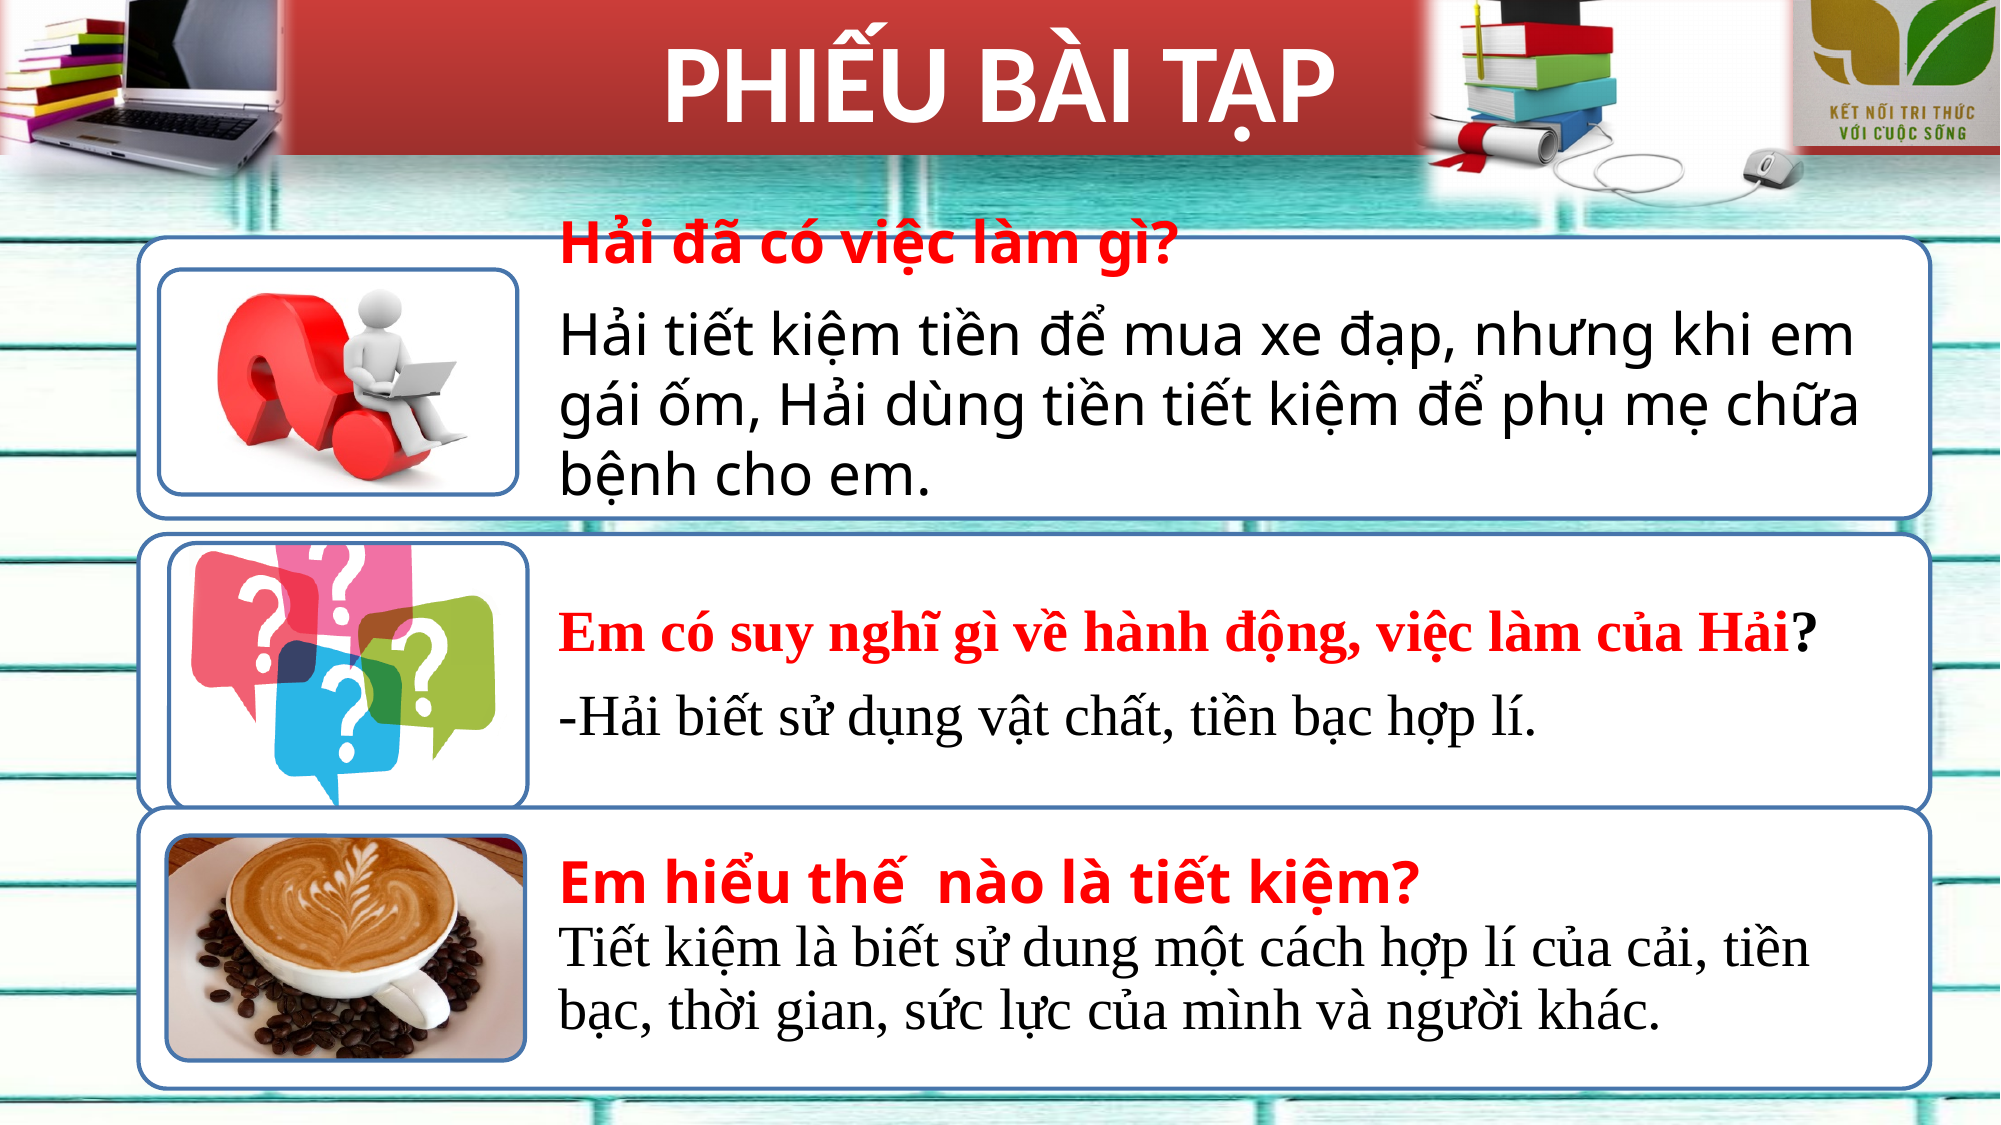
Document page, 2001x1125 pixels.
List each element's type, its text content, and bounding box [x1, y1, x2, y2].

picture [0, 0, 2000, 1125]
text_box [138, 189, 1931, 1089]
text_box PHIẾU BÀI TẬP [299, 0, 1409, 4]
